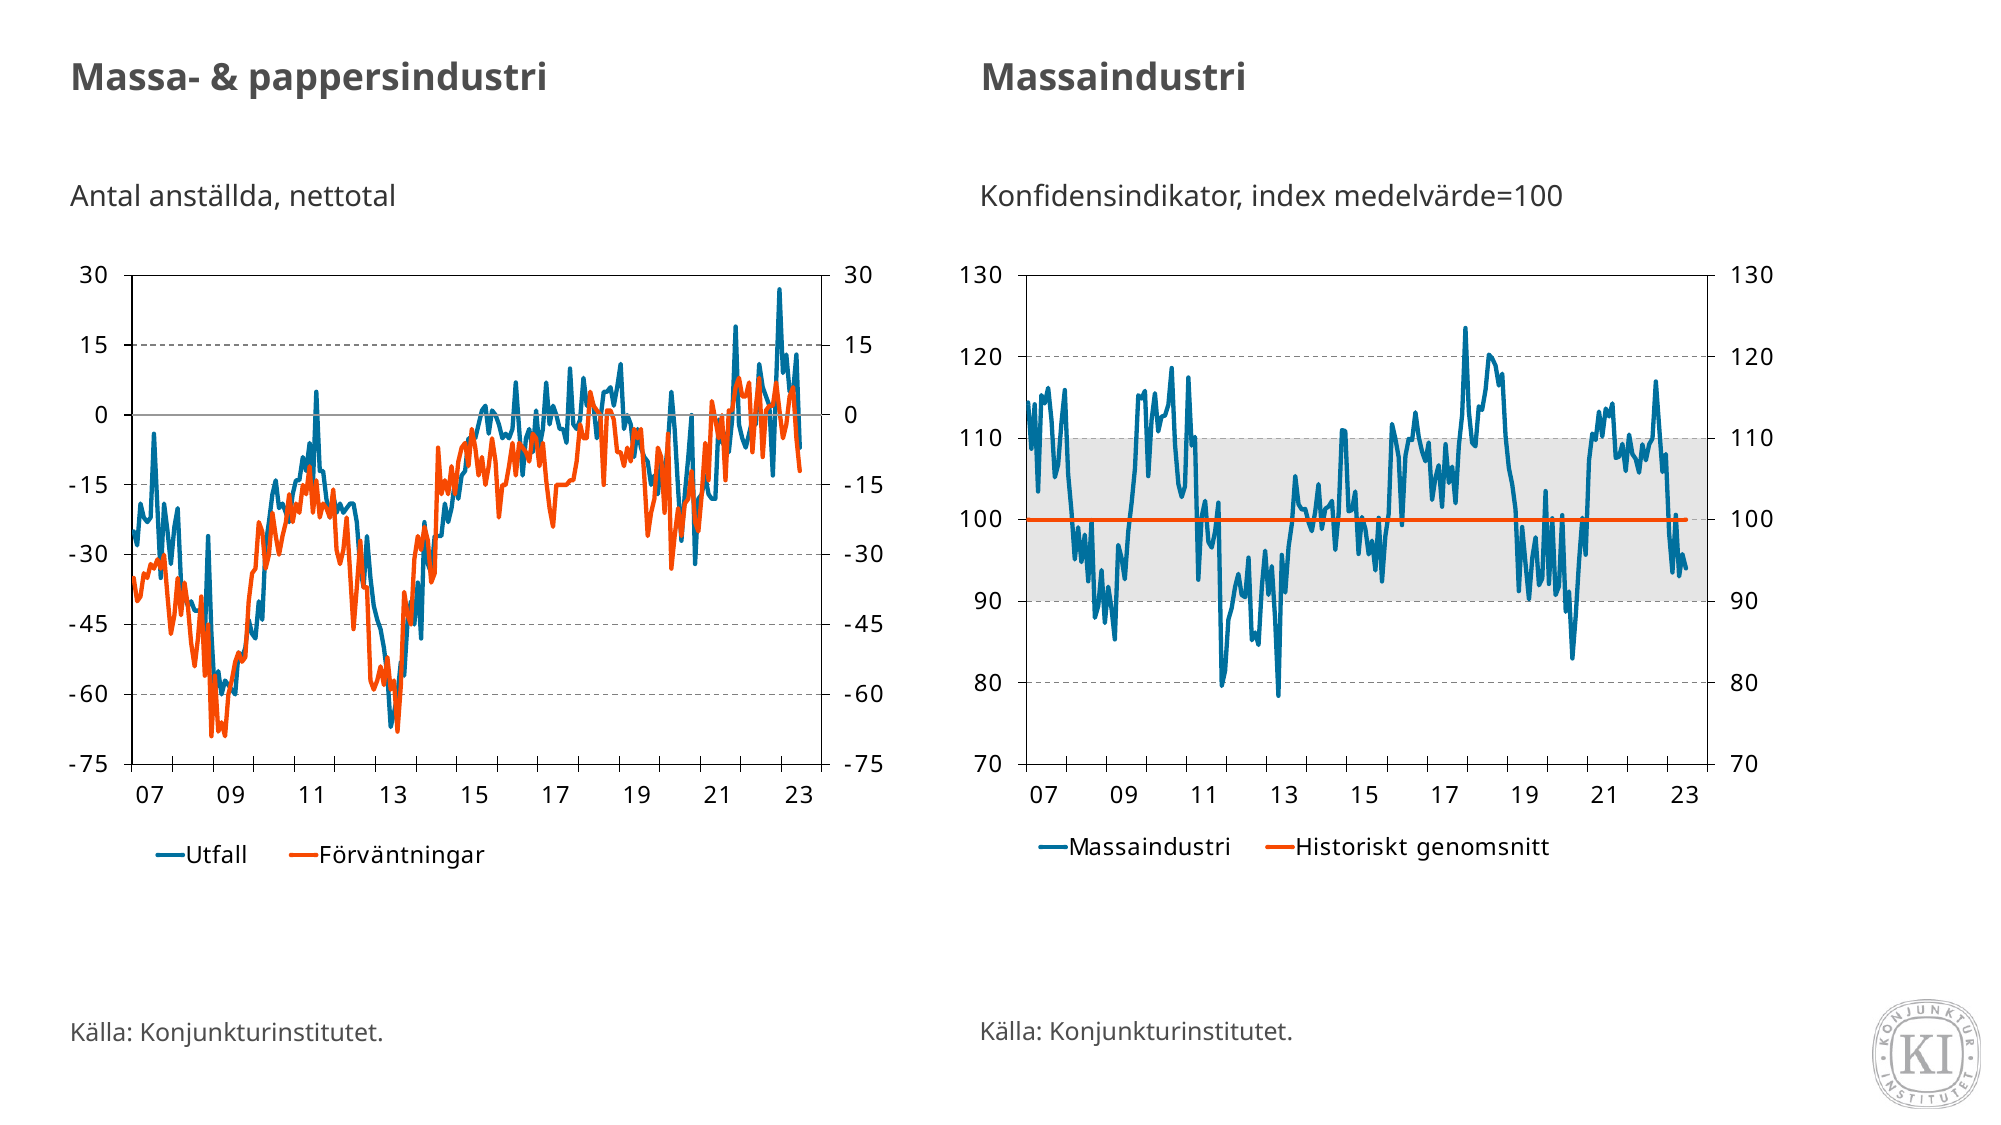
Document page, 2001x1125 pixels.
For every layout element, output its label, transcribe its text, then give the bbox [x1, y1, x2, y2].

title Massa- & pappersindustri [55, 45, 938, 128]
list Källa: Konjunkturinstitutet. [964, 1008, 1848, 1106]
list Antal anställda, nettotal [55, 137, 938, 220]
picture [1872, 999, 1981, 1109]
list Massaindustri [965, 45, 1849, 129]
subtitle Källa: Konjunkturinstitutet. [55, 1008, 938, 1106]
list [51, 249, 939, 874]
list Konfidensindikator, index medelvärde=100 [964, 137, 1848, 220]
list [941, 249, 1829, 874]
